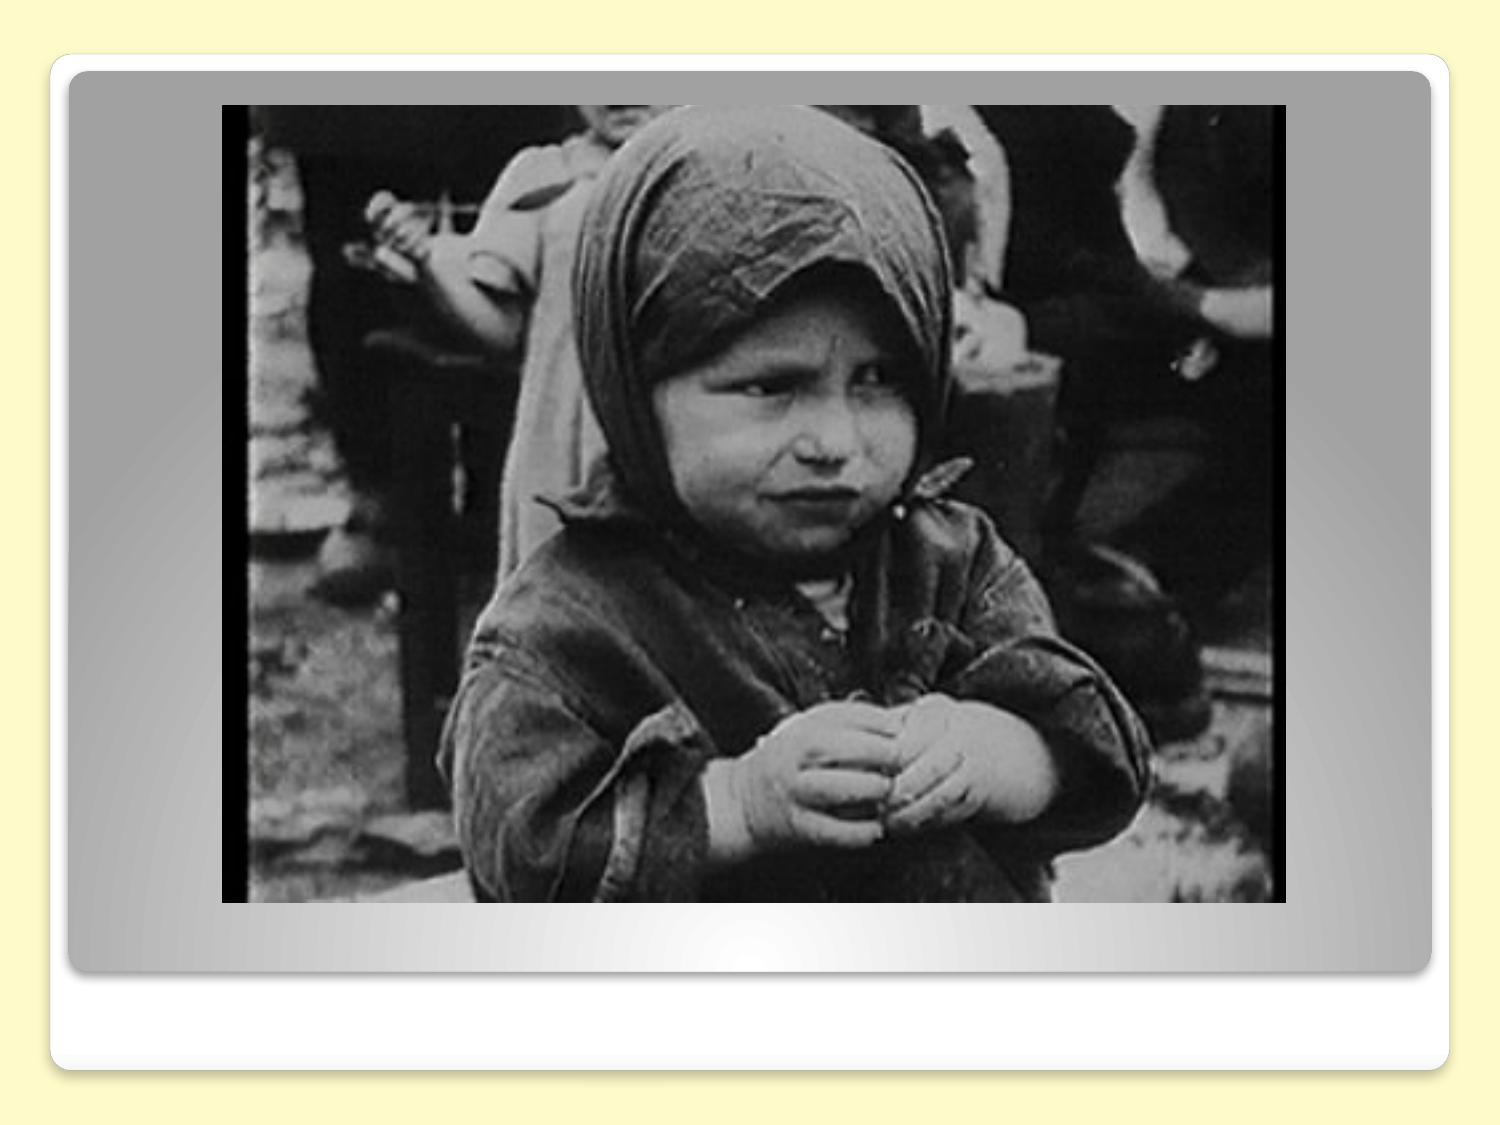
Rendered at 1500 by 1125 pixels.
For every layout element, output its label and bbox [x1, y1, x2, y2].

picture [222, 105, 1286, 903]
